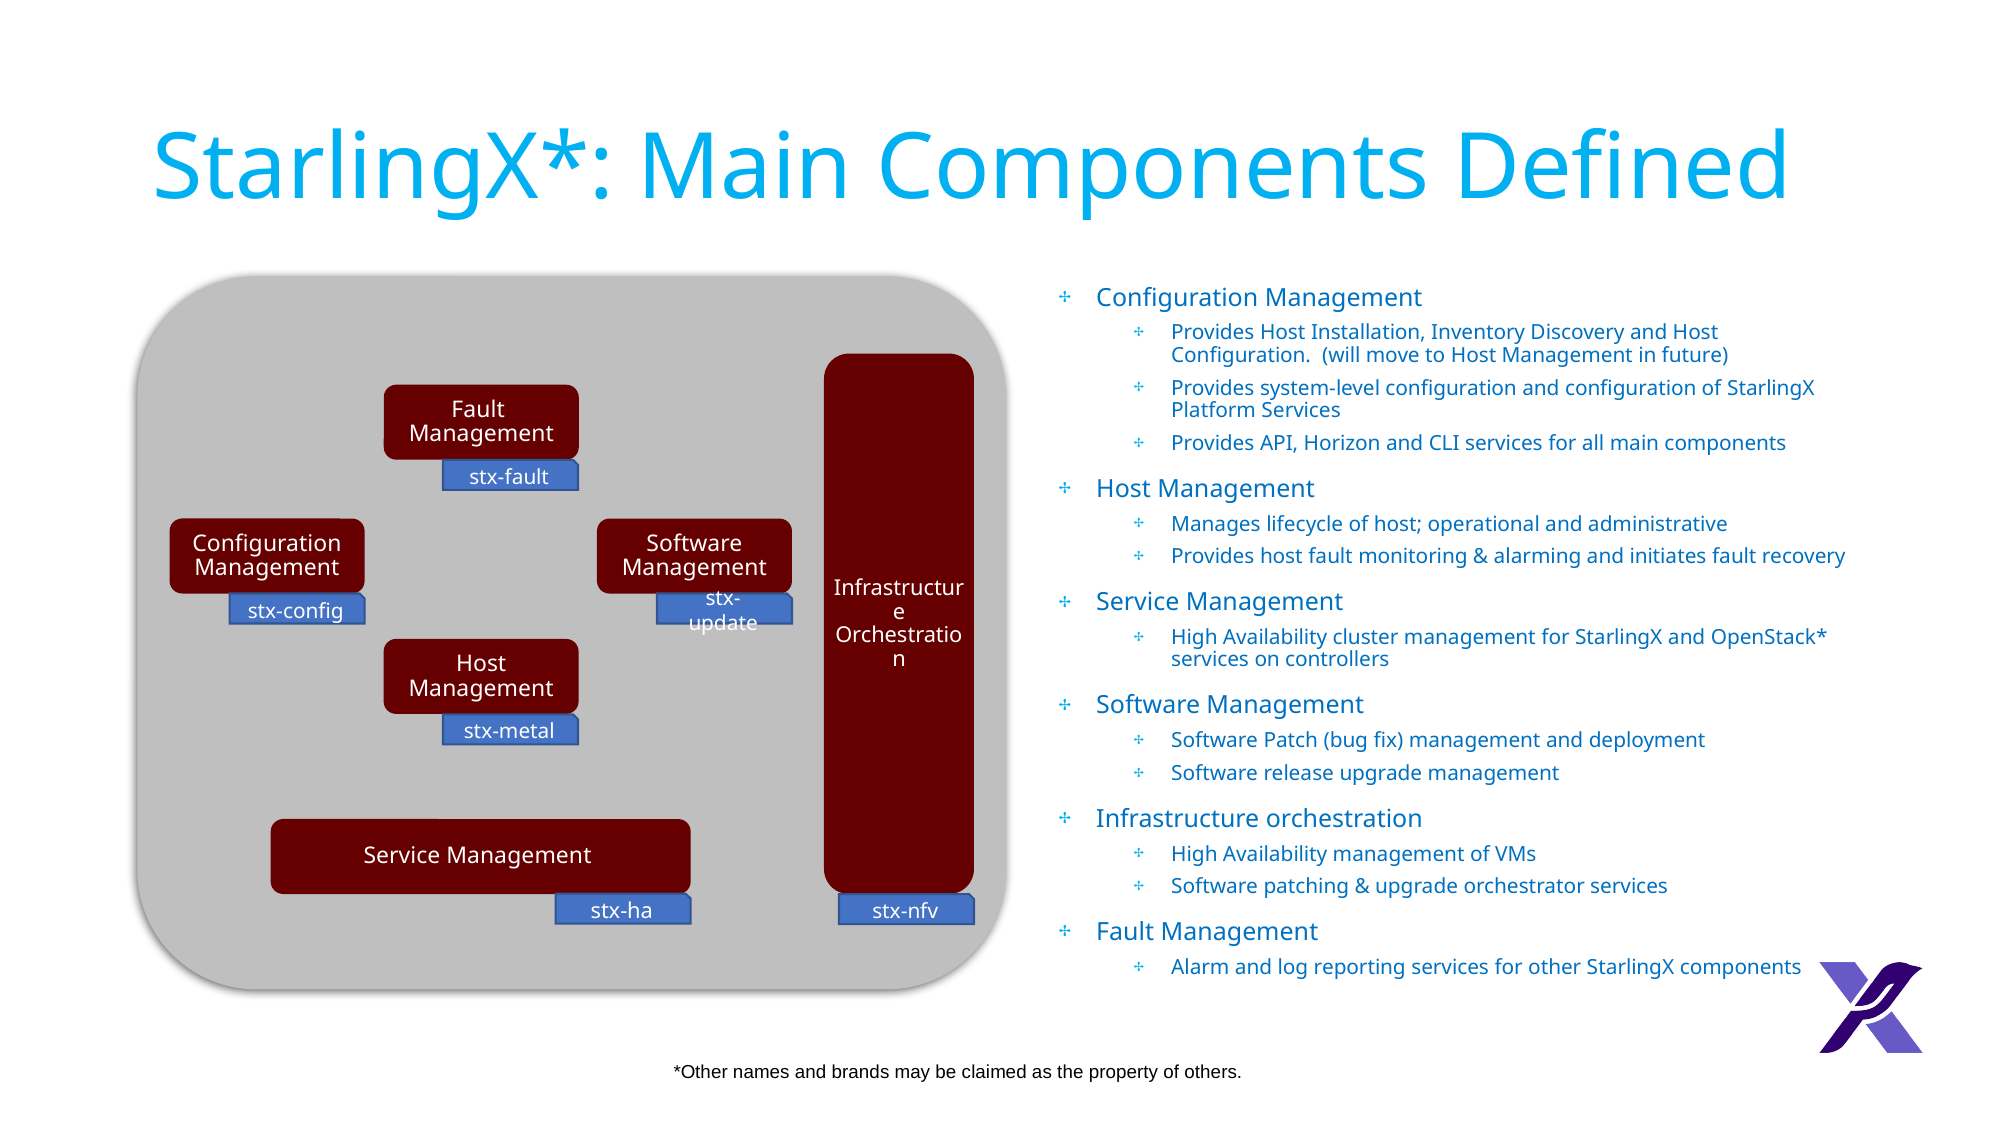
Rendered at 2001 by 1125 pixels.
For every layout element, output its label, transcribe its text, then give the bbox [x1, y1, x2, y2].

text_box Service Management [270, 818, 691, 895]
text_box stx-nfv [837, 893, 976, 926]
text_box stx-ha [554, 892, 692, 925]
text_box Host Management [383, 638, 579, 714]
text_box stx-metal [441, 713, 580, 746]
text_box Fault Management [383, 384, 579, 460]
text_box *Other names and brands may be claimed as the property of others. [658, 1052, 1268, 1090]
text_box stx-config [228, 592, 366, 625]
text_box stx-fault [441, 458, 580, 491]
text_box Infrastructure Orchestration [823, 353, 974, 893]
text_box [137, 276, 1006, 990]
picture [1819, 962, 1923, 1053]
text_box stx-update [655, 592, 794, 625]
text_box Configuration Management [169, 518, 365, 594]
text_box Configuration Management Provides Host Installation, Inventory Discovery and Host Configuration. (will move to Host Management in future) Provides system-level configuration and configuration of StarlingX Platform Services Provides API, Horizon and CLI services for all main components Host Management Manages lifecycle of host; operational and administrative Provides host fault monitoring & alarming and initiates fault recovery Service Management High Availability cluster management for StarlingX and OpenStack* services on controllers Software Management Software Patch (bug fix) management and deployment Software release upgrade management Infrastructure orchestration High Availability management of VMs Software patching & upgrade orchestrator services Fault Management Alarm and log reporting services for other StarlingX components [1043, 277, 1863, 990]
text_box Software Management [596, 518, 792, 594]
title StarlingX*: Main Components Defined [137, 59, 1863, 278]
